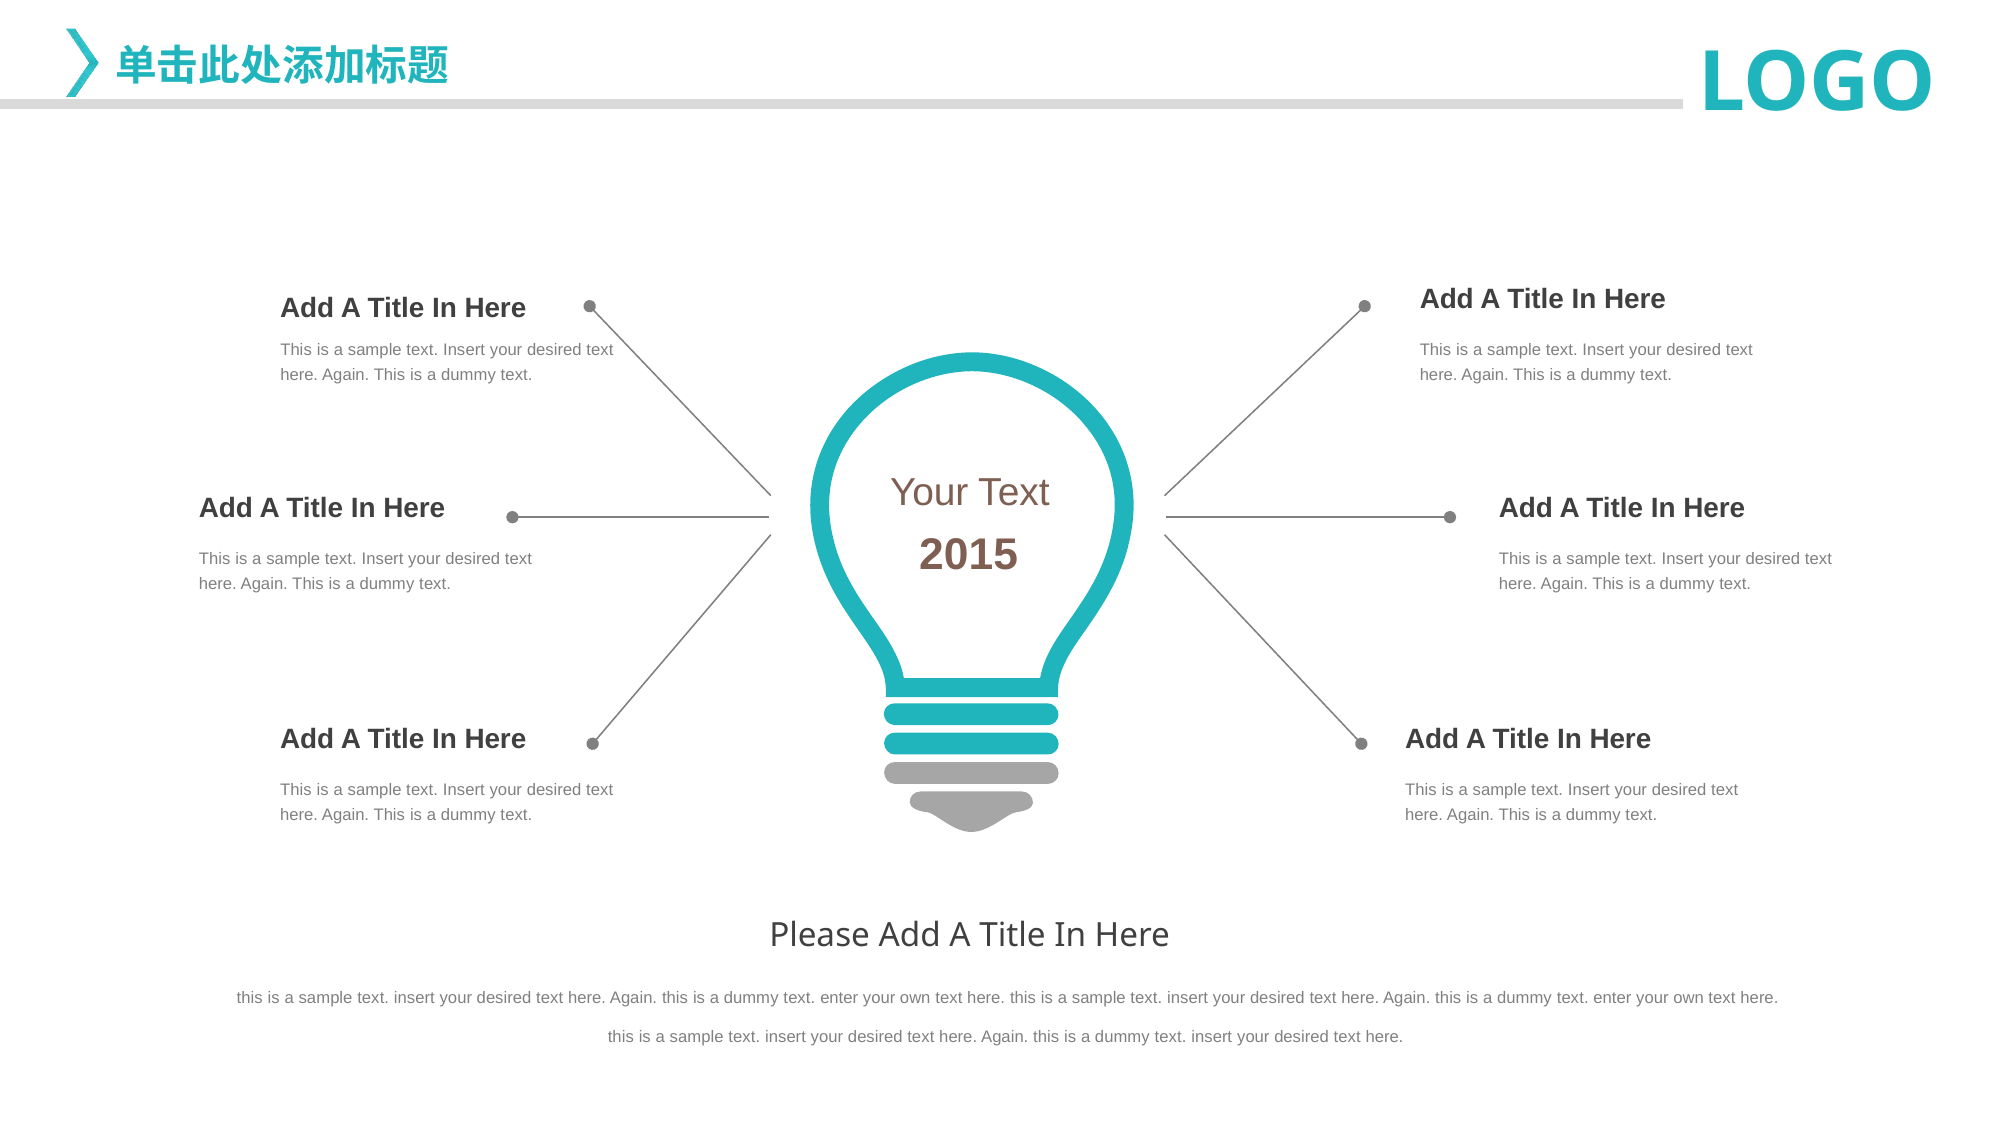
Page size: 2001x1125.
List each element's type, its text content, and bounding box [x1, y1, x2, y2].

text_box LOGO [1683, 19, 2000, 135]
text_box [1405, 282, 1776, 393]
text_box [512, 306, 771, 744]
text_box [65, 28, 99, 98]
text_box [265, 282, 637, 393]
text_box 单击此处添加标题 [100, 31, 465, 97]
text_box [1484, 490, 1856, 601]
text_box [808, 352, 1136, 832]
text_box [265, 721, 637, 832]
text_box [1164, 306, 1450, 744]
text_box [1390, 721, 1762, 832]
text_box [211, 905, 1807, 1057]
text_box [184, 490, 556, 601]
